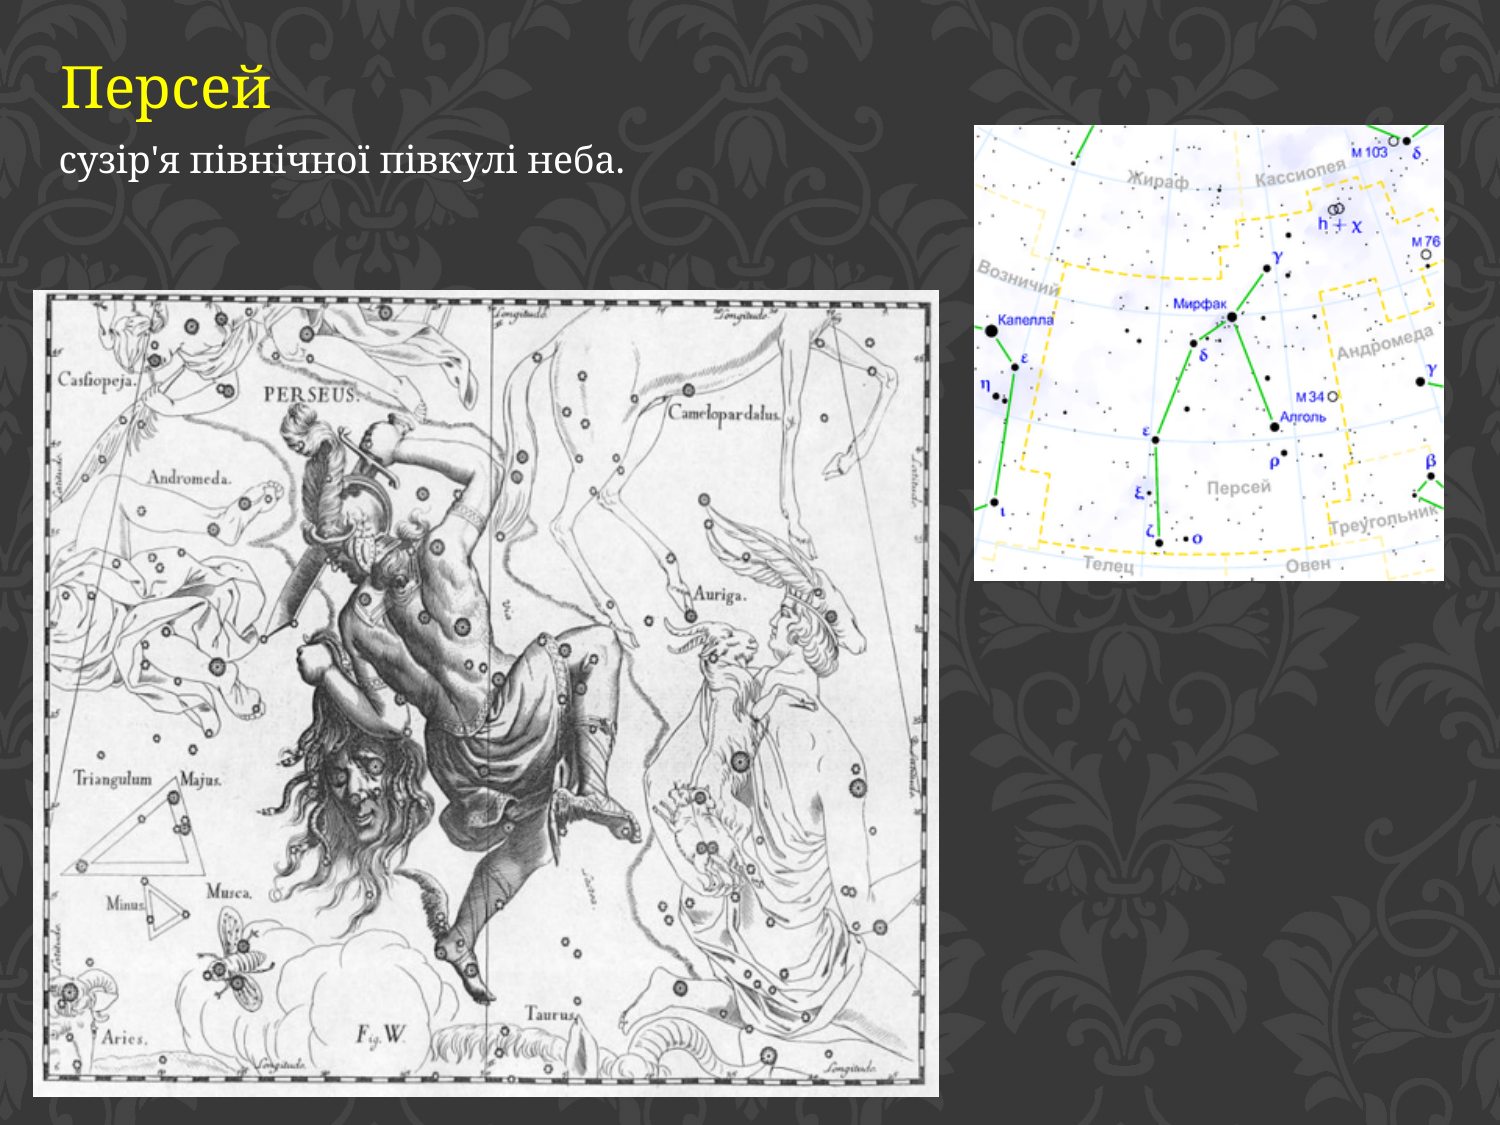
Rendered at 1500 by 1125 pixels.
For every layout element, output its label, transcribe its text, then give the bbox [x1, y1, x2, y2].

text_box сузір'я північної півкулі неба. [34, 128, 641, 189]
picture [974, 125, 1444, 581]
text_box Персей [45, 42, 287, 128]
picture [32, 290, 940, 1097]
